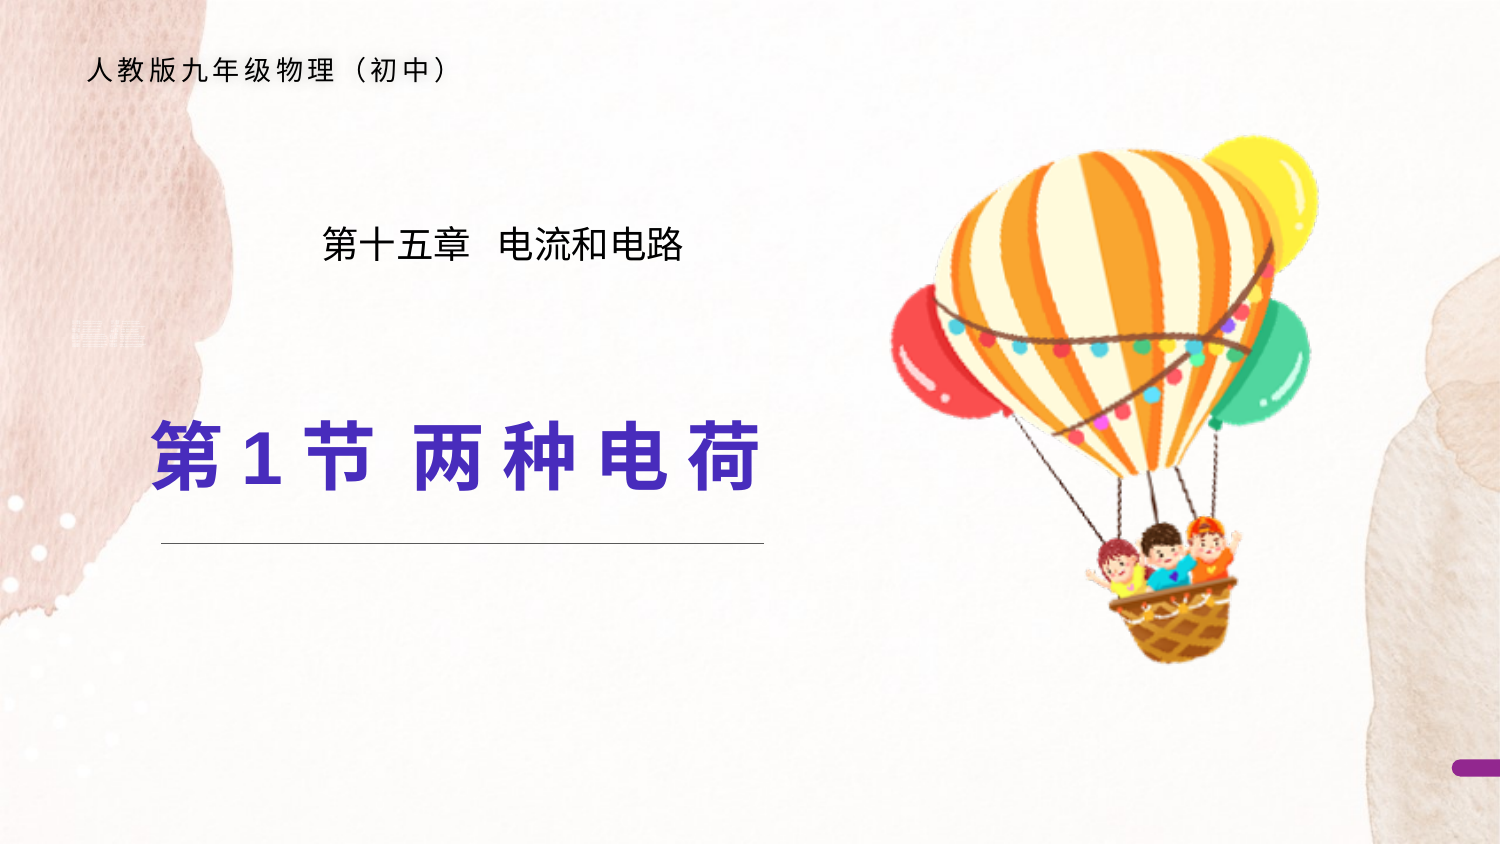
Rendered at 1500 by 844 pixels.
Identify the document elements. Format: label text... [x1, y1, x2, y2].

text_box 人教版九年级物理（初中） [84, 51, 476, 88]
picture [0, 0, 1500, 844]
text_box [133, 219, 773, 544]
text_box [1450, 758, 1500, 778]
